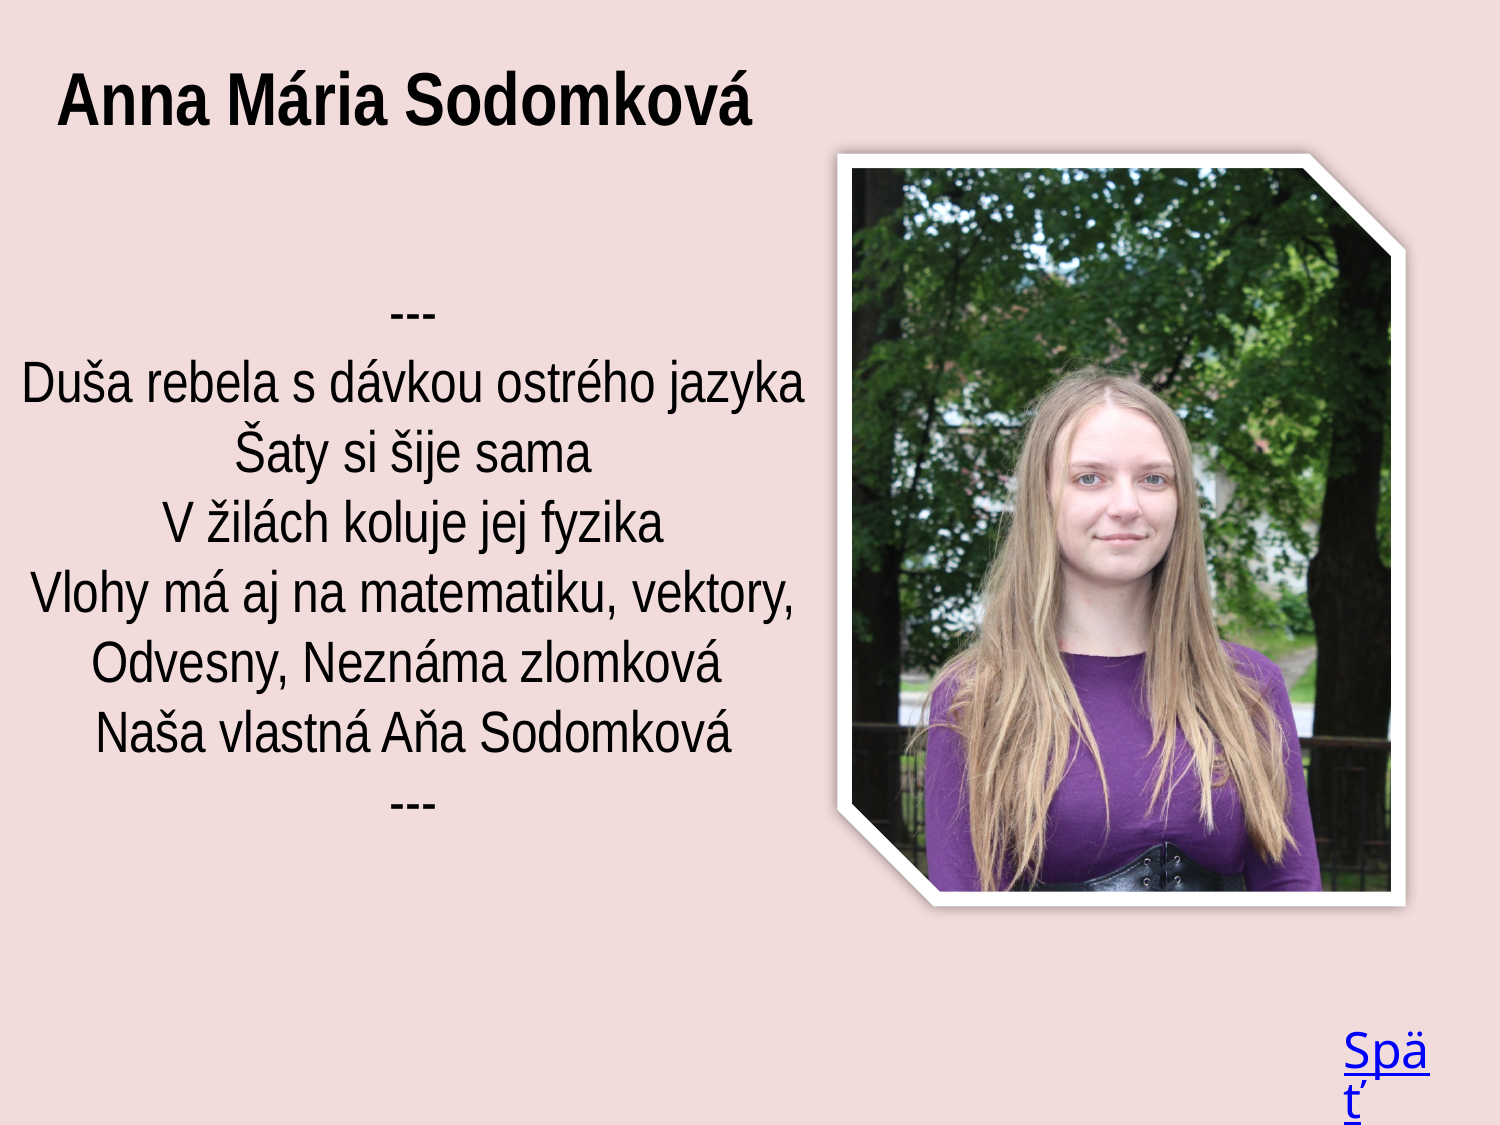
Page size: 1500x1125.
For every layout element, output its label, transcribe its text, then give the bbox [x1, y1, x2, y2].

text_box --- Duša rebela s dávkou ostrého jazyka Šaty si šije sama V žilách koluje jej fyzika Vlohy má aj na matematiku, vektory, Odvesny, Neznáma zlomková Naša vlastná Aňa Sodomková --- [0, 267, 827, 842]
text_box Anna Mária Sodomková [41, 42, 1093, 148]
picture [844, 160, 1399, 900]
text_box Späť [1328, 1011, 1447, 1095]
